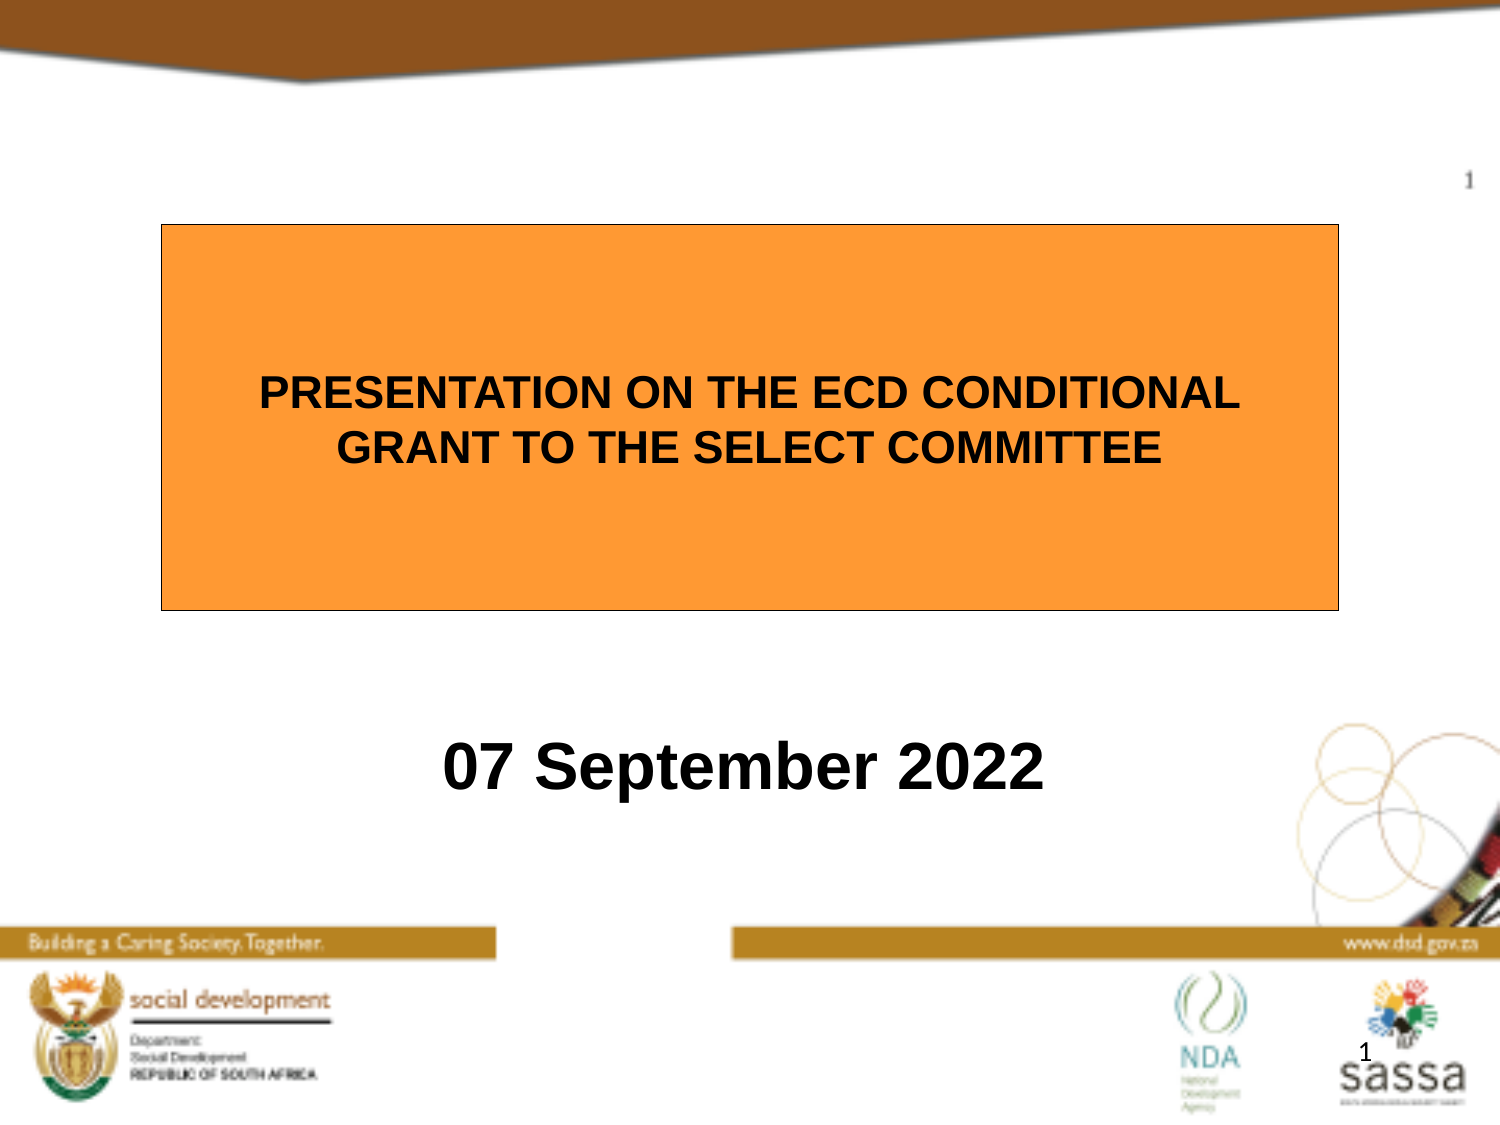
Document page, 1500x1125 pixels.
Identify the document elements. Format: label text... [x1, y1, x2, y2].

slide_number 1 [1074, 1024, 1388, 1101]
picture [0, 0, 1500, 1125]
title PRESENTATION ON THE ECD CONDITIONAL GRANT TO THE SELECT COMMITTEE [161, 224, 1339, 611]
subtitle 07 September 2022 [259, 715, 1229, 836]
